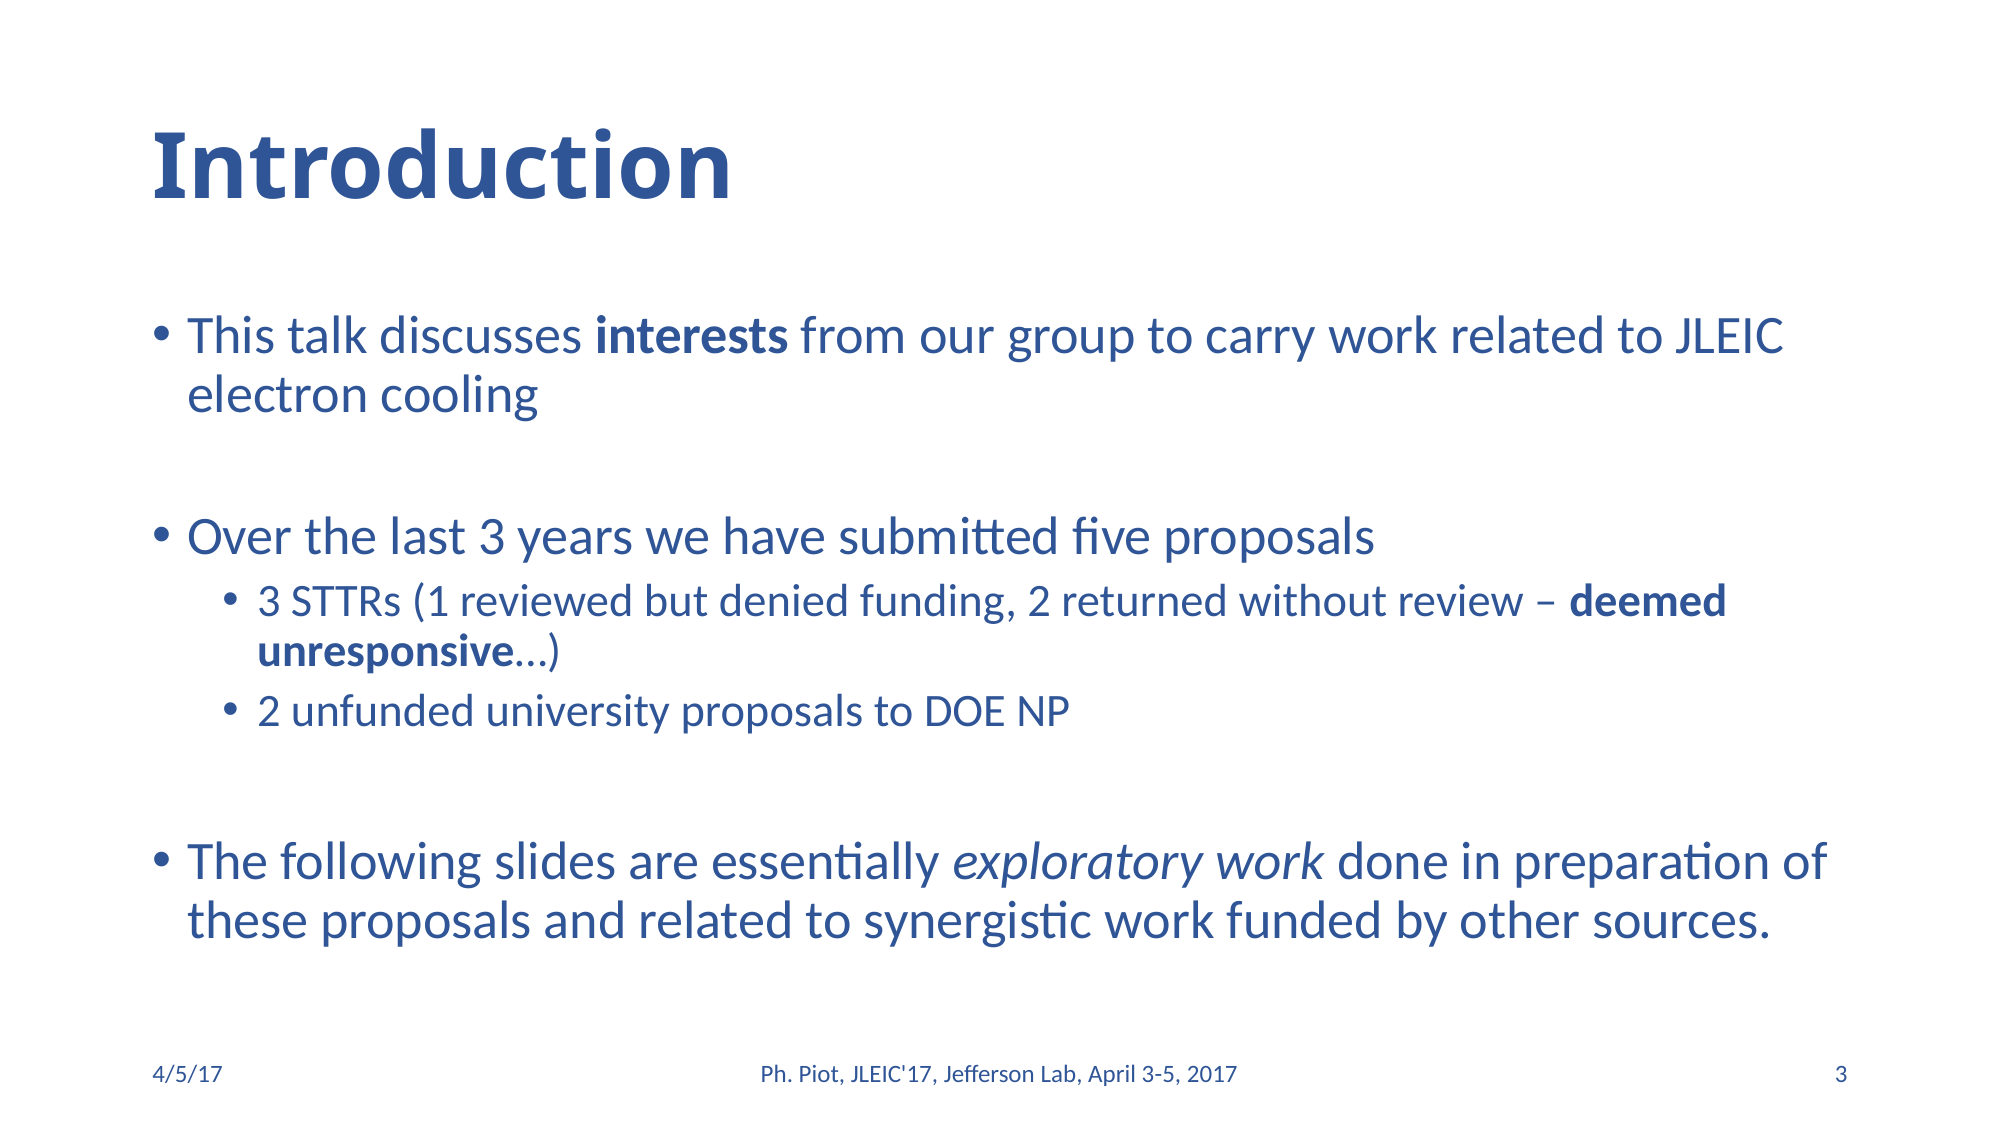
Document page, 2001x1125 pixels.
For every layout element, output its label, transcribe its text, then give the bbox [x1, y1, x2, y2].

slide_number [137, 1042, 588, 1103]
list This talk discusses interests from our group to carry work related to JLEIC electron cooling Over the last 3 years we have submitted five proposals 3 STTRs (1 reviewed but denied funding, 2 returned without review – deemed unresponsive…) 2 unfunded university proposals to DOE NP The following slides are essentially exploratory work done in preparation of these proposals and related to synergistic work funded by other sources. [137, 299, 1863, 1014]
footer Ph. Piot, JLEIC'17, Jefferson Lab, April 3-5, 2017 [662, 1042, 1338, 1103]
slide_number 3 [1412, 1042, 1863, 1103]
title Introduction [137, 59, 1863, 278]
